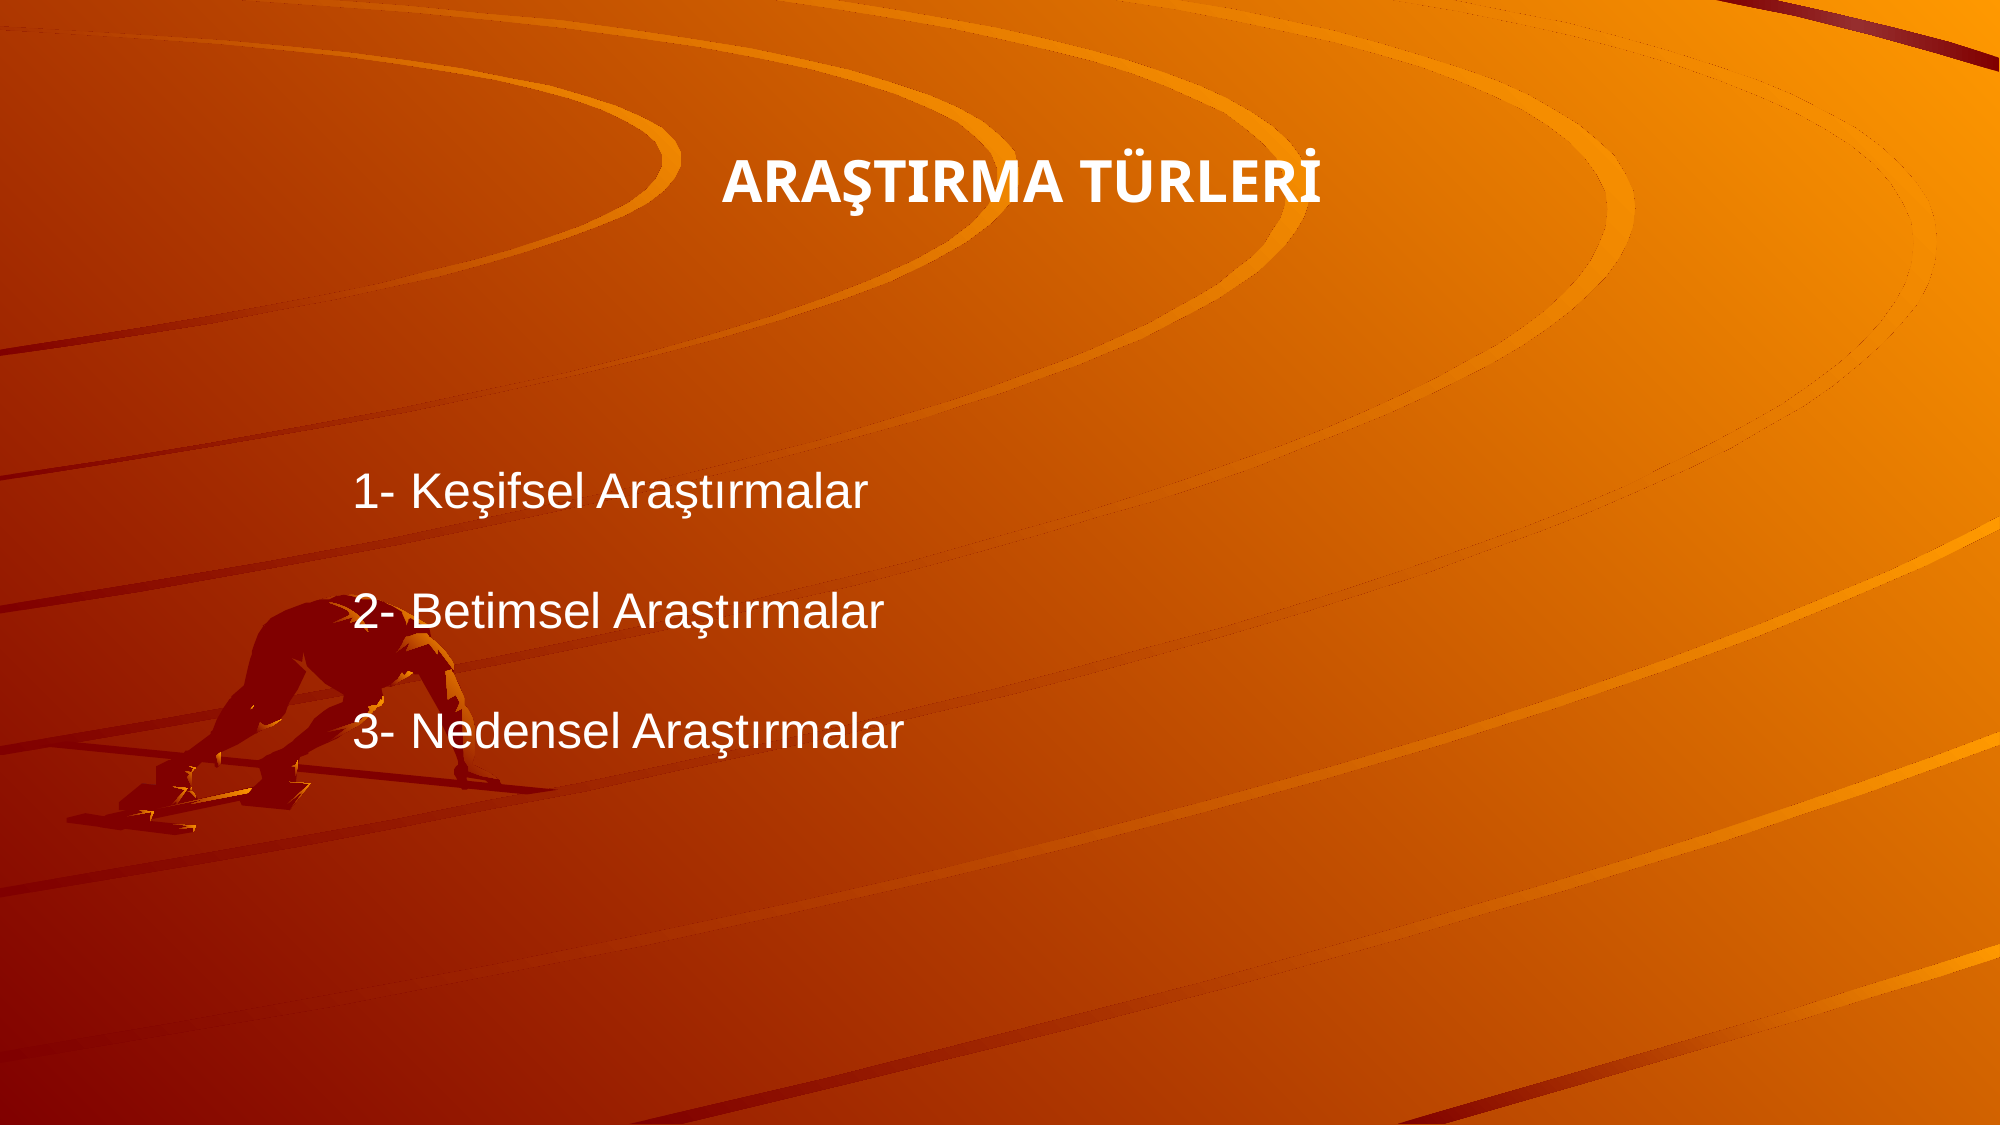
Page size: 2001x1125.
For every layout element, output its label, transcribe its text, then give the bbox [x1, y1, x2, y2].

text_box 1- Keşifsel Araştırmalar 2- Betimsel Araştırmalar 3- Nedensel Araştırmalar [337, 391, 1686, 827]
slide_number [1433, 1023, 1901, 1100]
text_box ARAŞTIRMA TÜRLERİ [360, 137, 1685, 222]
